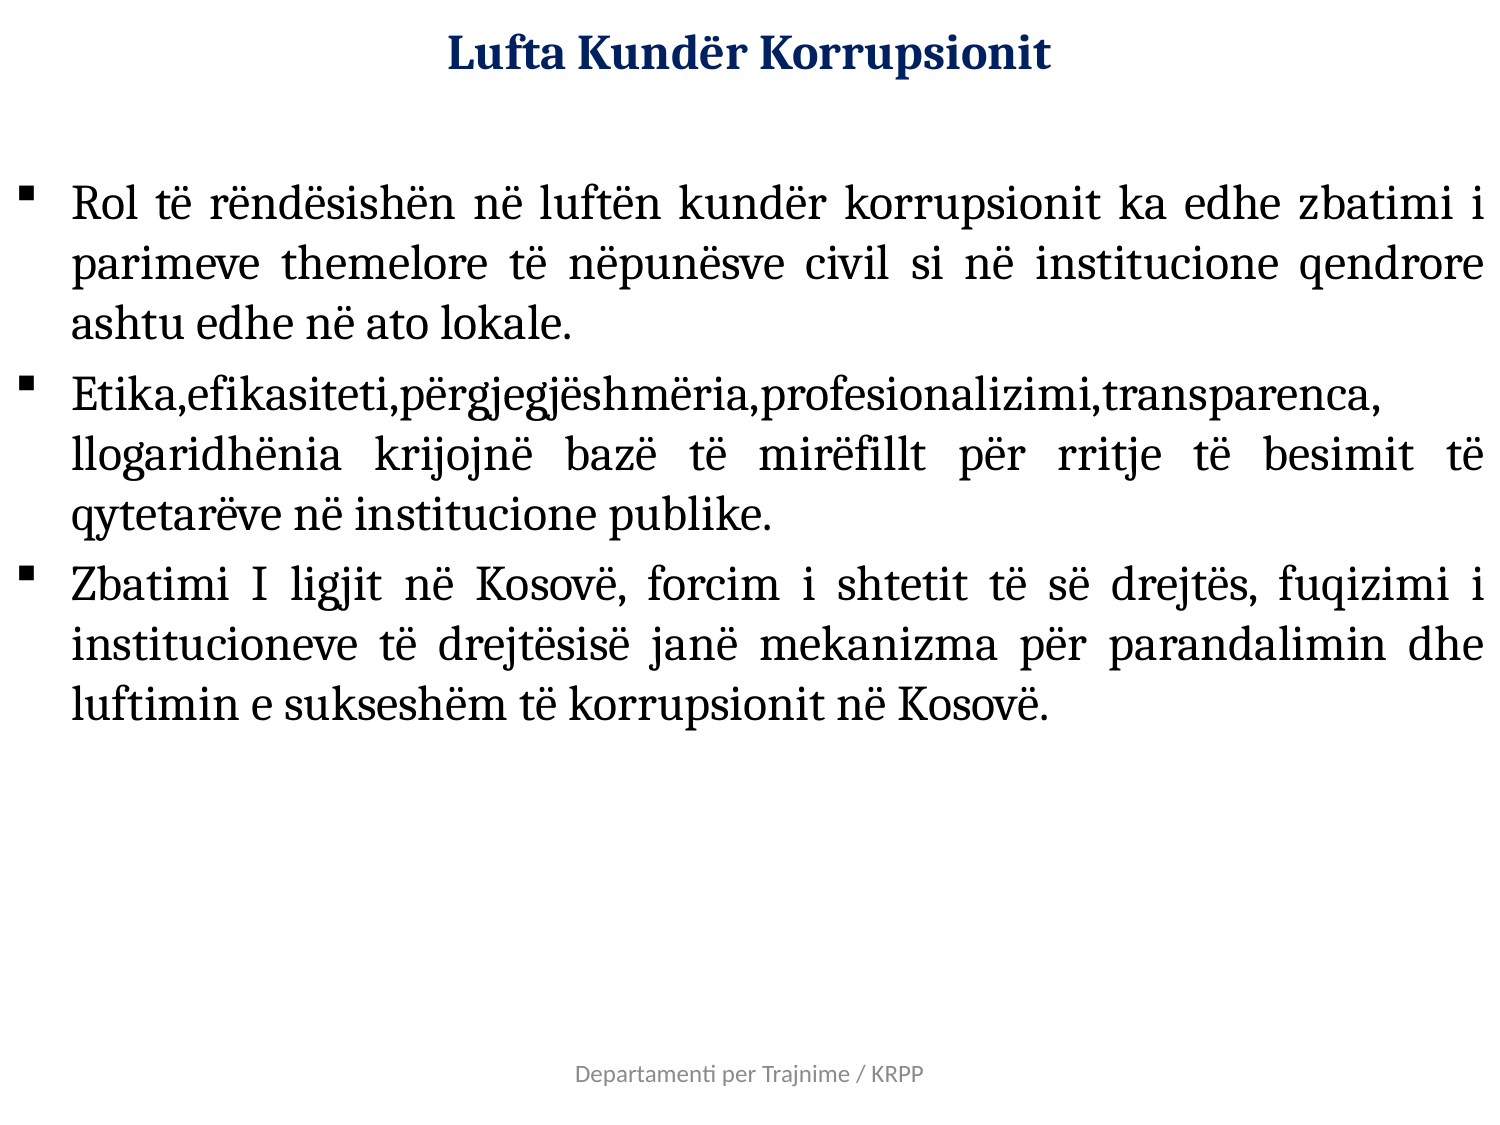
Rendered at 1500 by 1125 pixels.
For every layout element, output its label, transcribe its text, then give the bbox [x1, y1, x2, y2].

title Lufta Kundër Korrupsionit [0, 0, 1500, 100]
list Rol të rëndësishën në luftën kundër korrupsionit ka edhe zbatimi i parimeve themelore të nëpunësve civil si në institucione qendrore ashtu edhe në ato lokale. Etika,efikasiteti,përgjegjëshmëria,profesionalizimi,transparenca, llogaridhënia krijojnë bazë të mirëfillt për rritje të besimit të qytetarëve në institucione publike. Zbatimi I ligjit në Kosovë, forcim i shtetit të së drejtës, fuqizimi i institucioneve të drejtësisë janë mekanizma për parandalimin dhe luftimin e sukseshëm të korrupsionit në Kosovë. [0, 162, 1500, 1005]
footer Departamenti per Trajnime / KRPP [512, 1042, 988, 1103]
